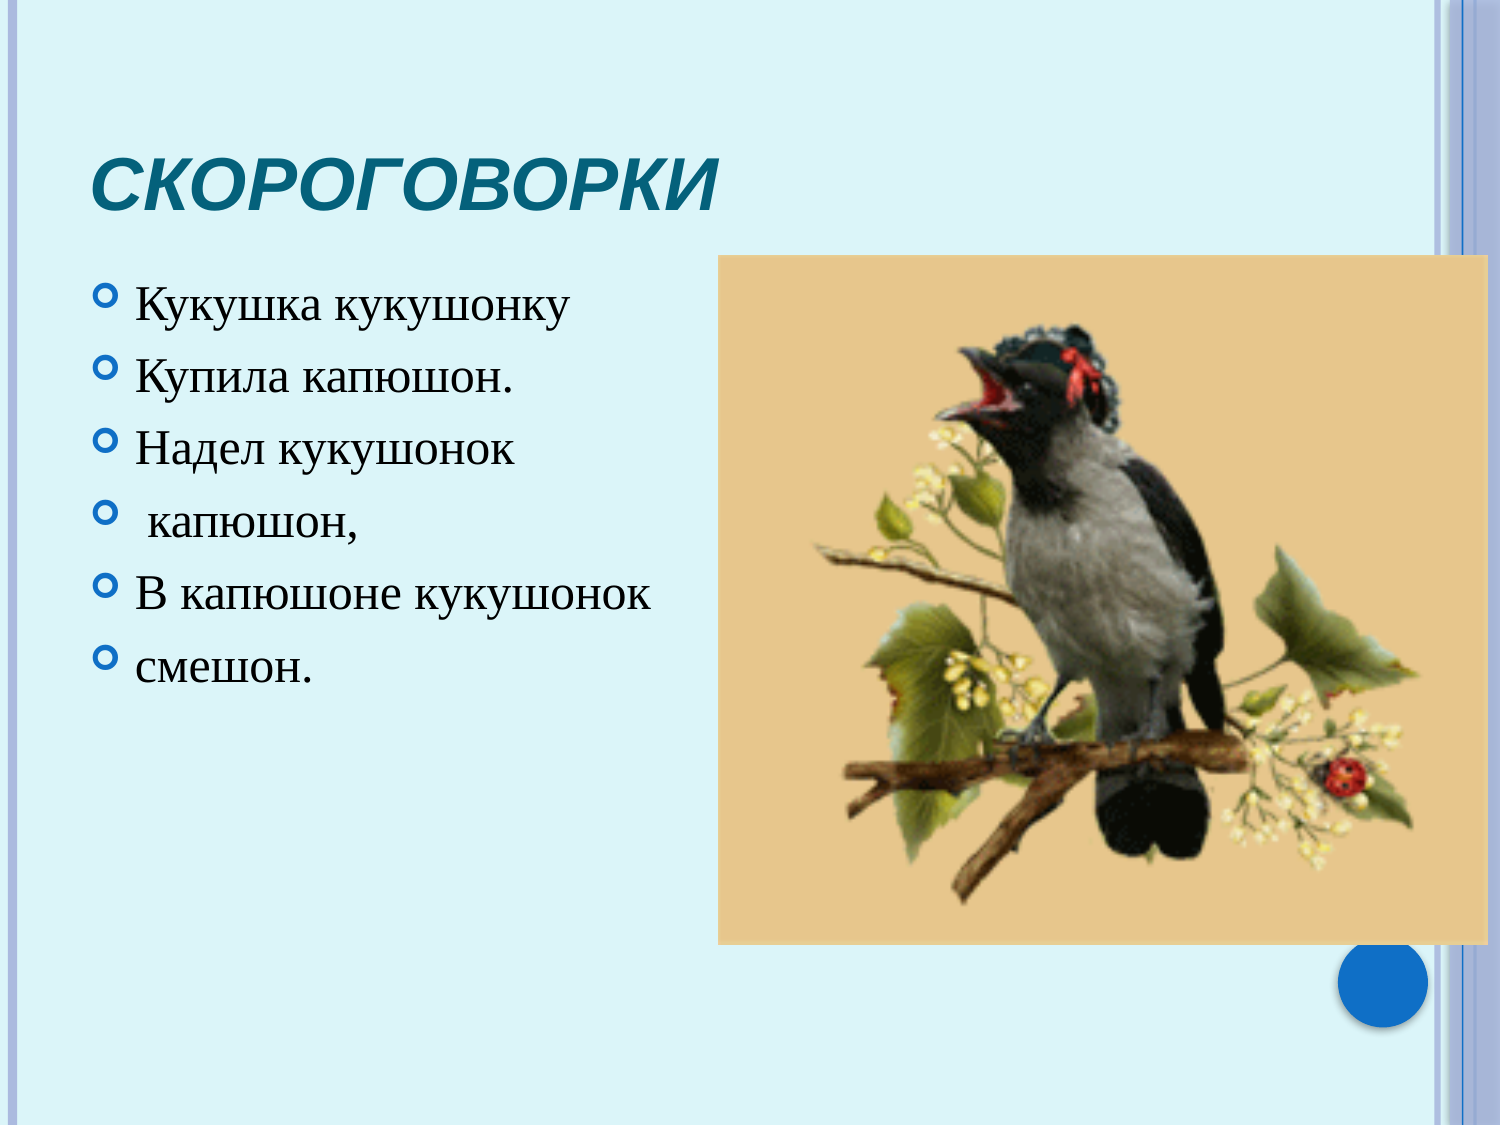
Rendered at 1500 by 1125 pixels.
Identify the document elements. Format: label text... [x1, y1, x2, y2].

picture [717, 254, 1488, 945]
list Кукушка кукушонку Купила капюшон. Надел кукушонок капюшон, В капюшоне кукушонок смешон. [75, 262, 1300, 1062]
title Скороговорки [75, 45, 1300, 233]
